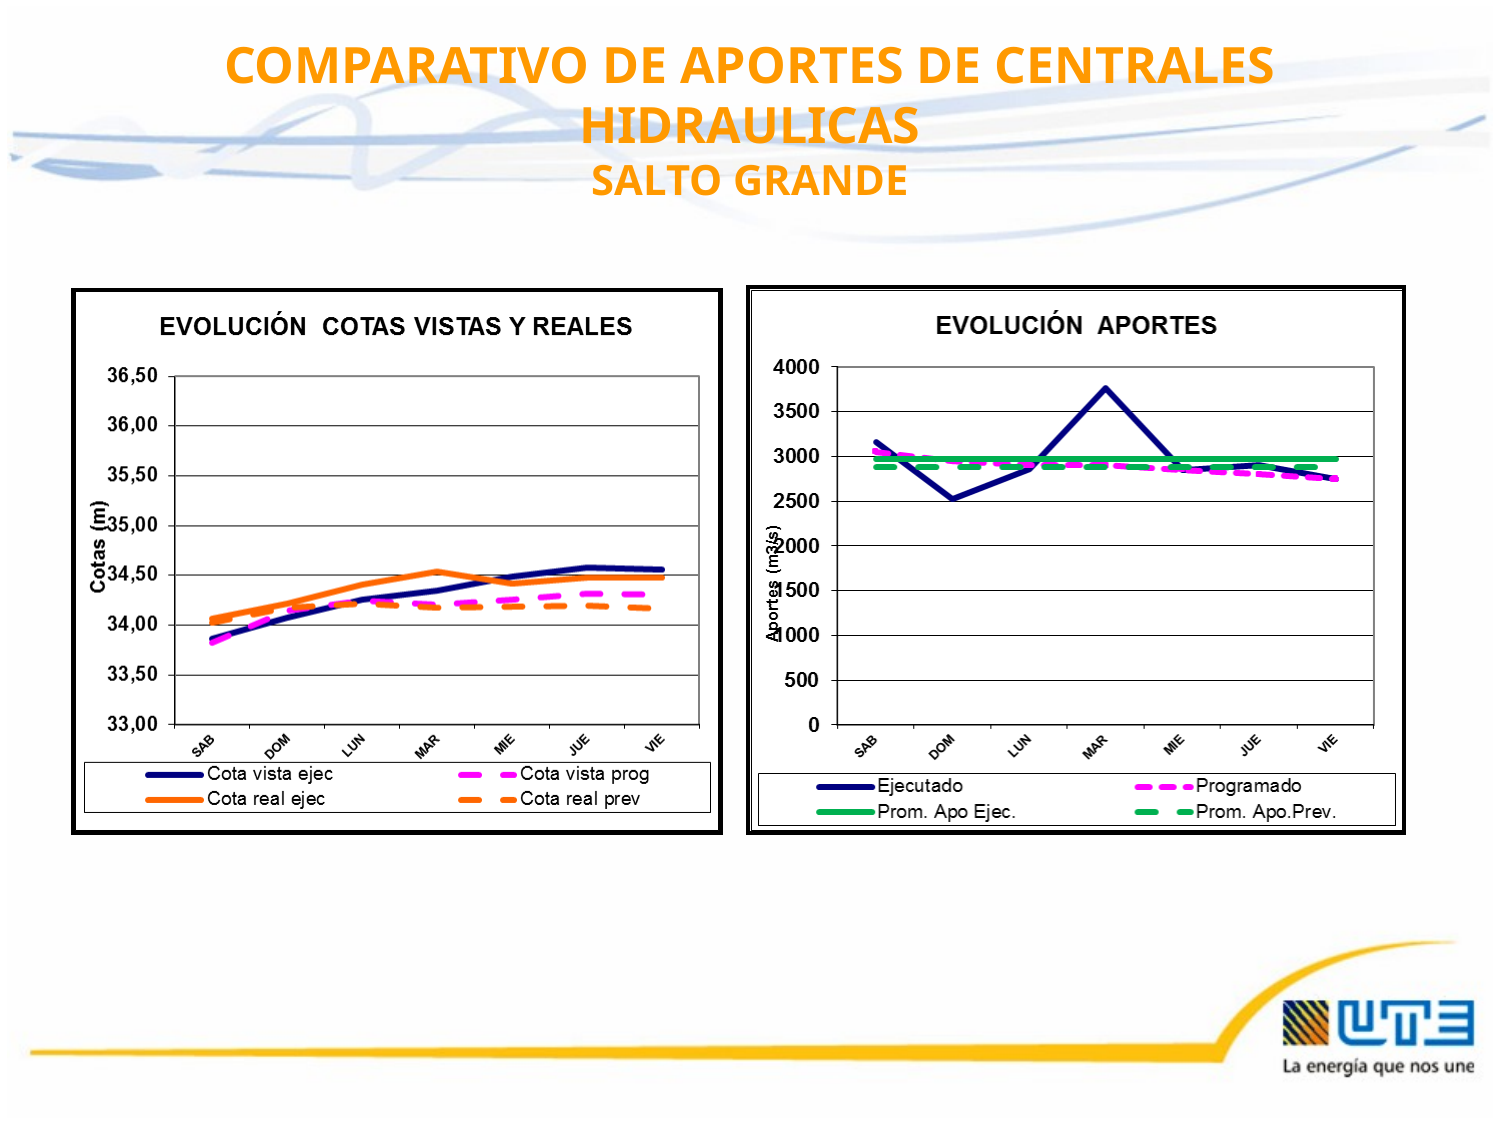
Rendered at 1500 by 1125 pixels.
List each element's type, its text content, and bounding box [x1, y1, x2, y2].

picture [7, 6, 1493, 1118]
title COMPARATIVO DE APORTES DE CENTRALES HIDRAULICAS SALTO GRANDE [112, 24, 1388, 213]
